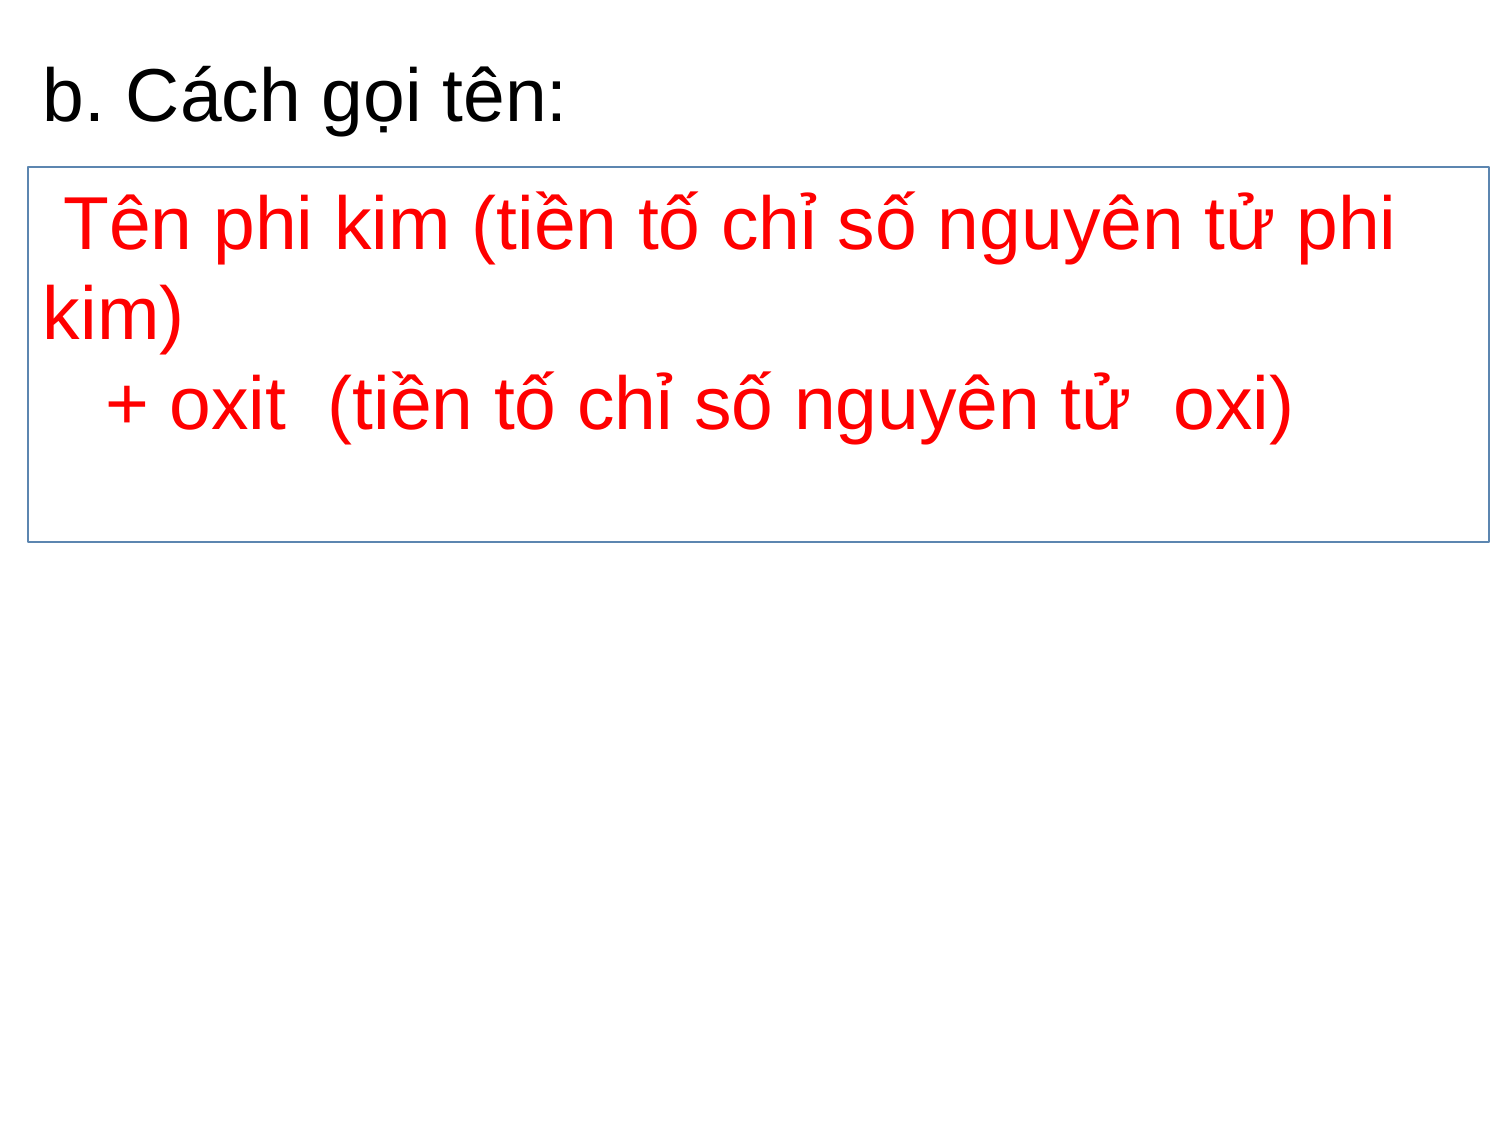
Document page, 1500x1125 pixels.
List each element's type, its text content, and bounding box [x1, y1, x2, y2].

text_box b. Cách gọi tên: [27, 39, 682, 145]
text_box Tên phi kim (tiền tố chỉ số nguyên tử phi kim) + oxit (tiền tố chỉ số nguyên tử oxi) [28, 166, 1489, 542]
